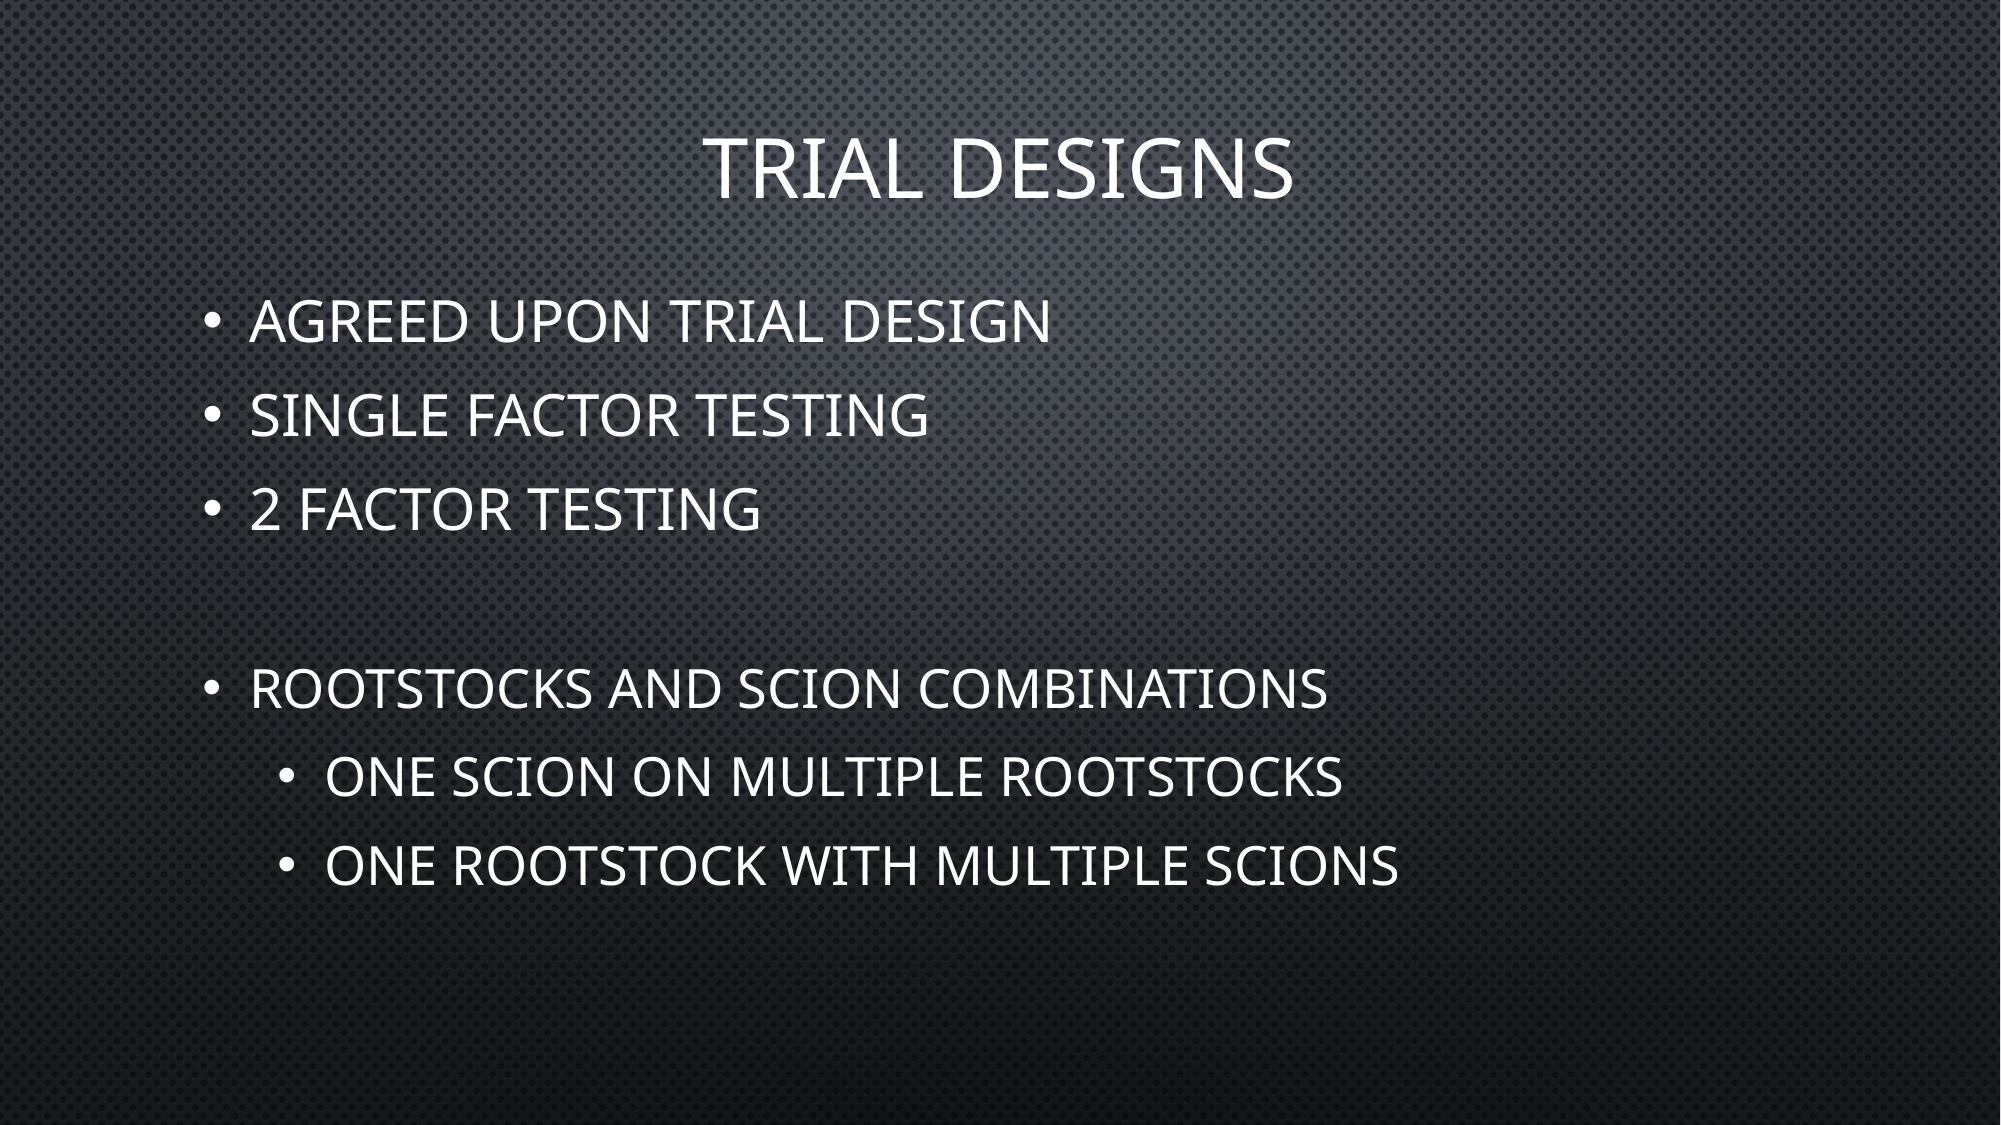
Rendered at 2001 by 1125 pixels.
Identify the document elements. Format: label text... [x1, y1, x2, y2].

title Trial designs [187, 99, 1813, 230]
list Agreed upon trial design Single factor testing 2 factor testing Rootstocks and Scion combinations One scion on multiple rootstocks One rootstock with multiple scions [187, 230, 1813, 950]
